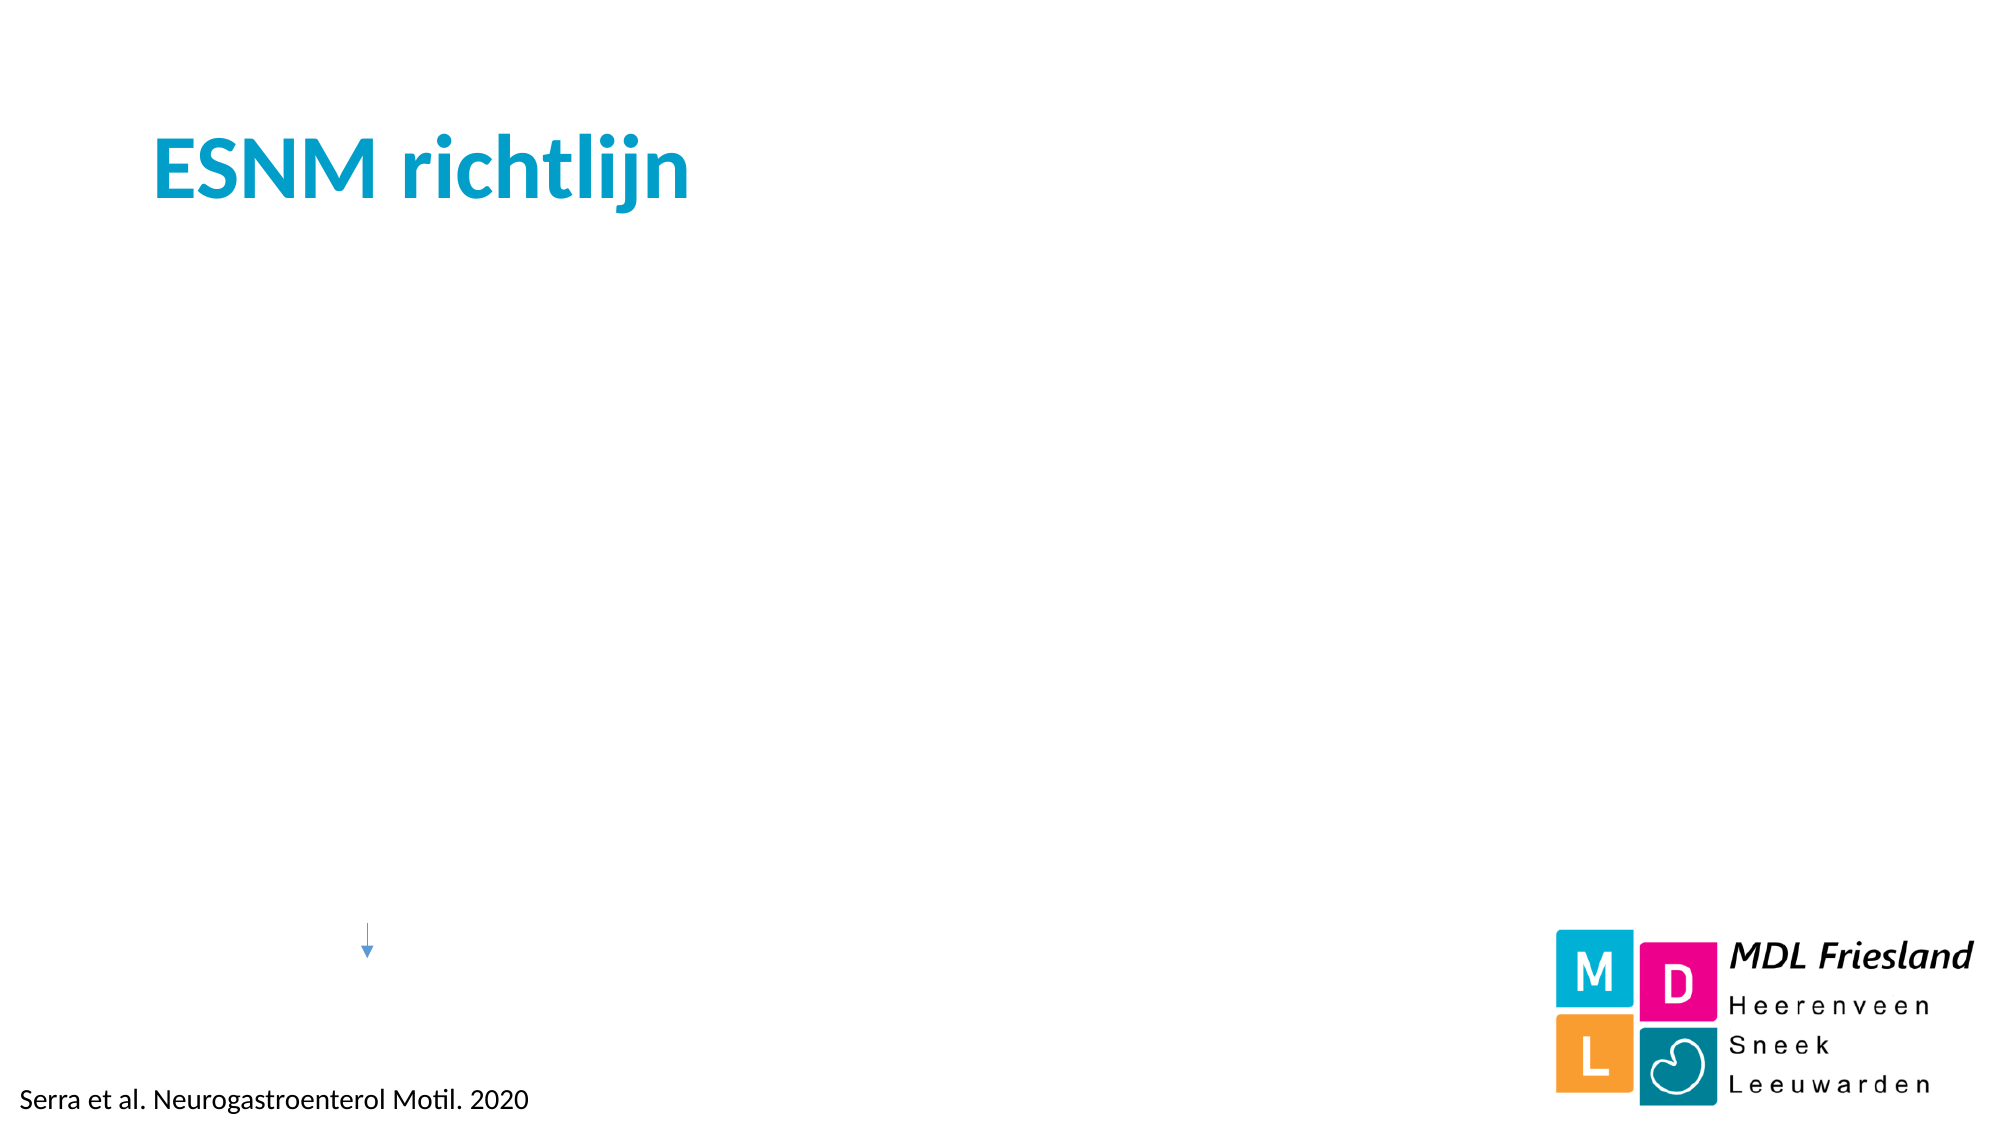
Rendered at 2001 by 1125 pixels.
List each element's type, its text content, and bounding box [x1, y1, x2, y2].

picture [1544, 921, 2000, 1125]
text_box Serra et al. Neurogastroenterol Motil. 2020 [4, 1072, 545, 1123]
title ESNM richtlijn [137, 59, 1863, 278]
